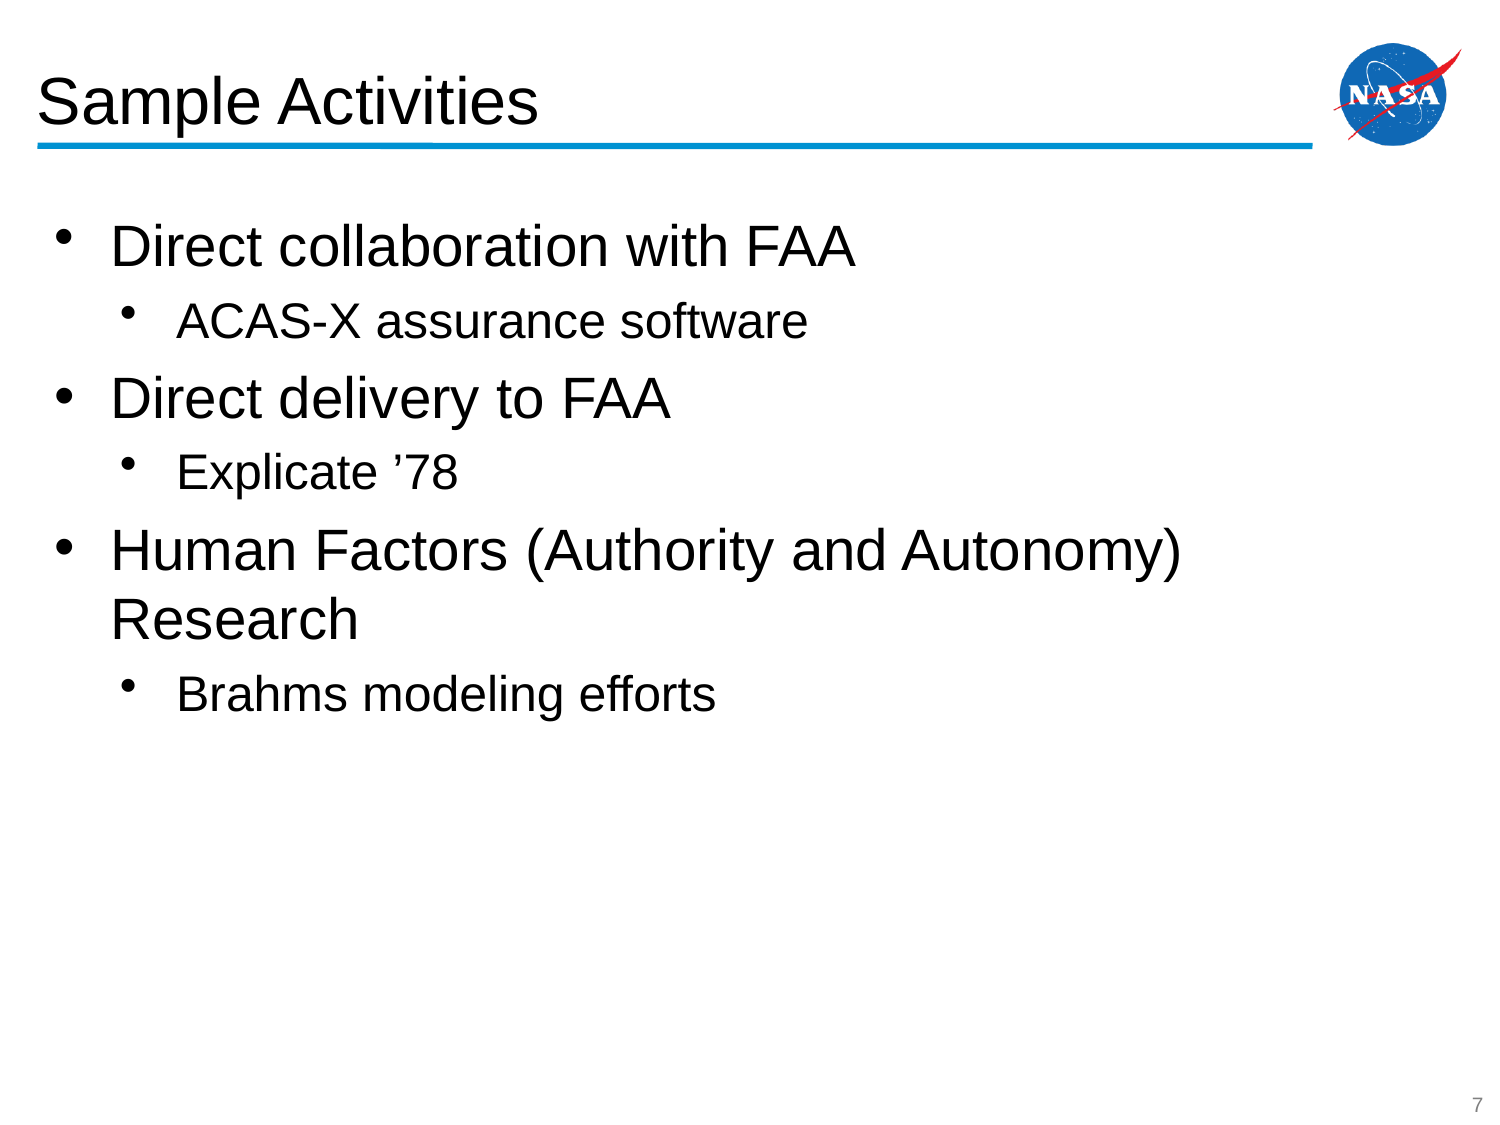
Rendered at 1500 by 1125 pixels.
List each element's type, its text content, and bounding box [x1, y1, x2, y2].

list Direct collaboration with FAA ACAS-X assurance software Direct delivery to FAA Explicate ’78 Human Factors (Authority and Autonomy) Research Brahms modeling efforts [37, 199, 1462, 1028]
slide_number 7 [1431, 1060, 1500, 1125]
picture [1333, 43, 1462, 146]
title Sample Activities [19, 46, 1296, 150]
